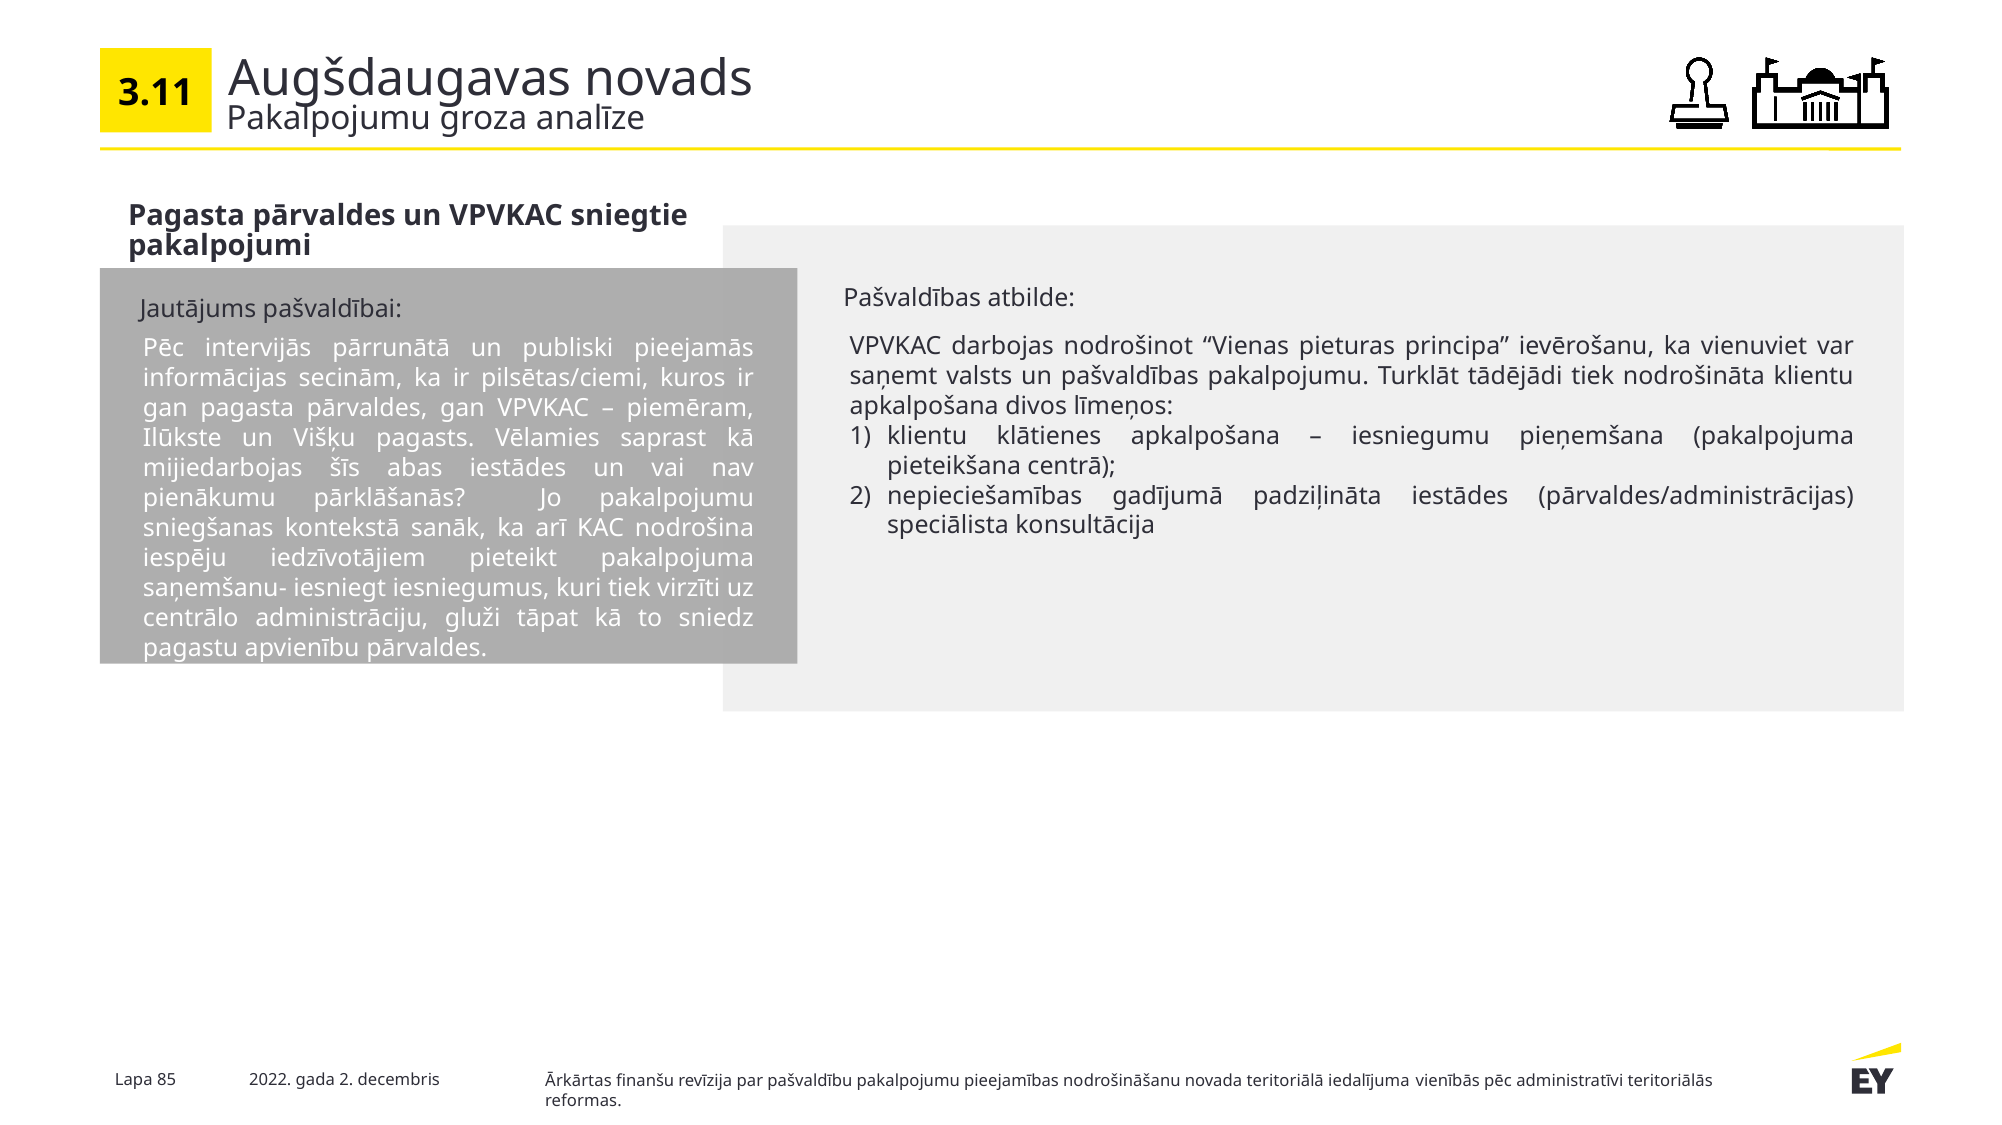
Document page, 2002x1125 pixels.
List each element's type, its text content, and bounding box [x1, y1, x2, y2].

text_box Pašvaldības atbilde: [843, 279, 1076, 312]
text_box Jautājums pašvaldībai: [139, 291, 403, 323]
text_box [722, 225, 1904, 712]
text_box [1676, 123, 1723, 129]
text_box Ārkārtas finanšu revīzija par pašvaldību pakalpojumu pieejamības nodrošināšanu novada teritoriālā iedalījuma vienībās pēc administratīvi teritoriālās reformas. [530, 1062, 1796, 1093]
text_box Pakalpojumu groza analīze [226, 97, 1918, 137]
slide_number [234, 1061, 476, 1092]
slide_number Lapa 85 [100, 1061, 209, 1092]
text_box 3.11 [98, 46, 214, 135]
title Augšdaugavas novads [228, 54, 1920, 99]
text_box [1752, 57, 1889, 129]
text_box Pēc intervijās pārrunātā un publiski pieejamās informācijas secinām, ka ir pilsētas/ciemi, kuros ir gan pagasta pārvaldes, gan VPVKAC – piemēram, Ilūkste un Višķu pagasts. Vēlamies saprast kā mijiedarbojas šīs abas iestādes un vai nav pienākumu pārklāšanās? Jo pakalpojumu sniegšanas kontekstā sanāk, ka arī KAC nodrošina iespēju iedzīvotājiem pieteikt pakalpojuma saņemšanu- iesniegt iesniegumus, kuri tiek virzīti uz centrālo administrāciju, gluži tāpat kā to sniedz pagastu apvienību pārvaldes. [128, 324, 770, 669]
text_box Pagasta pārvaldes un VPVKAC sniegtie pakalpojumi [128, 195, 710, 262]
text_box [98, 266, 800, 666]
text_box VPVKAC darbojas nodrošinot “Vienas pieturas principa” ievērošanu, ka vienuviet var saņemt valsts un pašvaldības pakalpojumu. Turklāt tādējādi tiek nodrošināta klientu apkalpošana divos līmeņos: klientu klātienes apkalpošana – iesniegumu pieņemšana (pakalpojuma pieteikšana centrā); nepieciešamības gadījumā padziļināta iestādes (pārvaldes/administrācijas) speciālista konsultācija [834, 322, 1871, 547]
text_box [1669, 57, 1729, 122]
